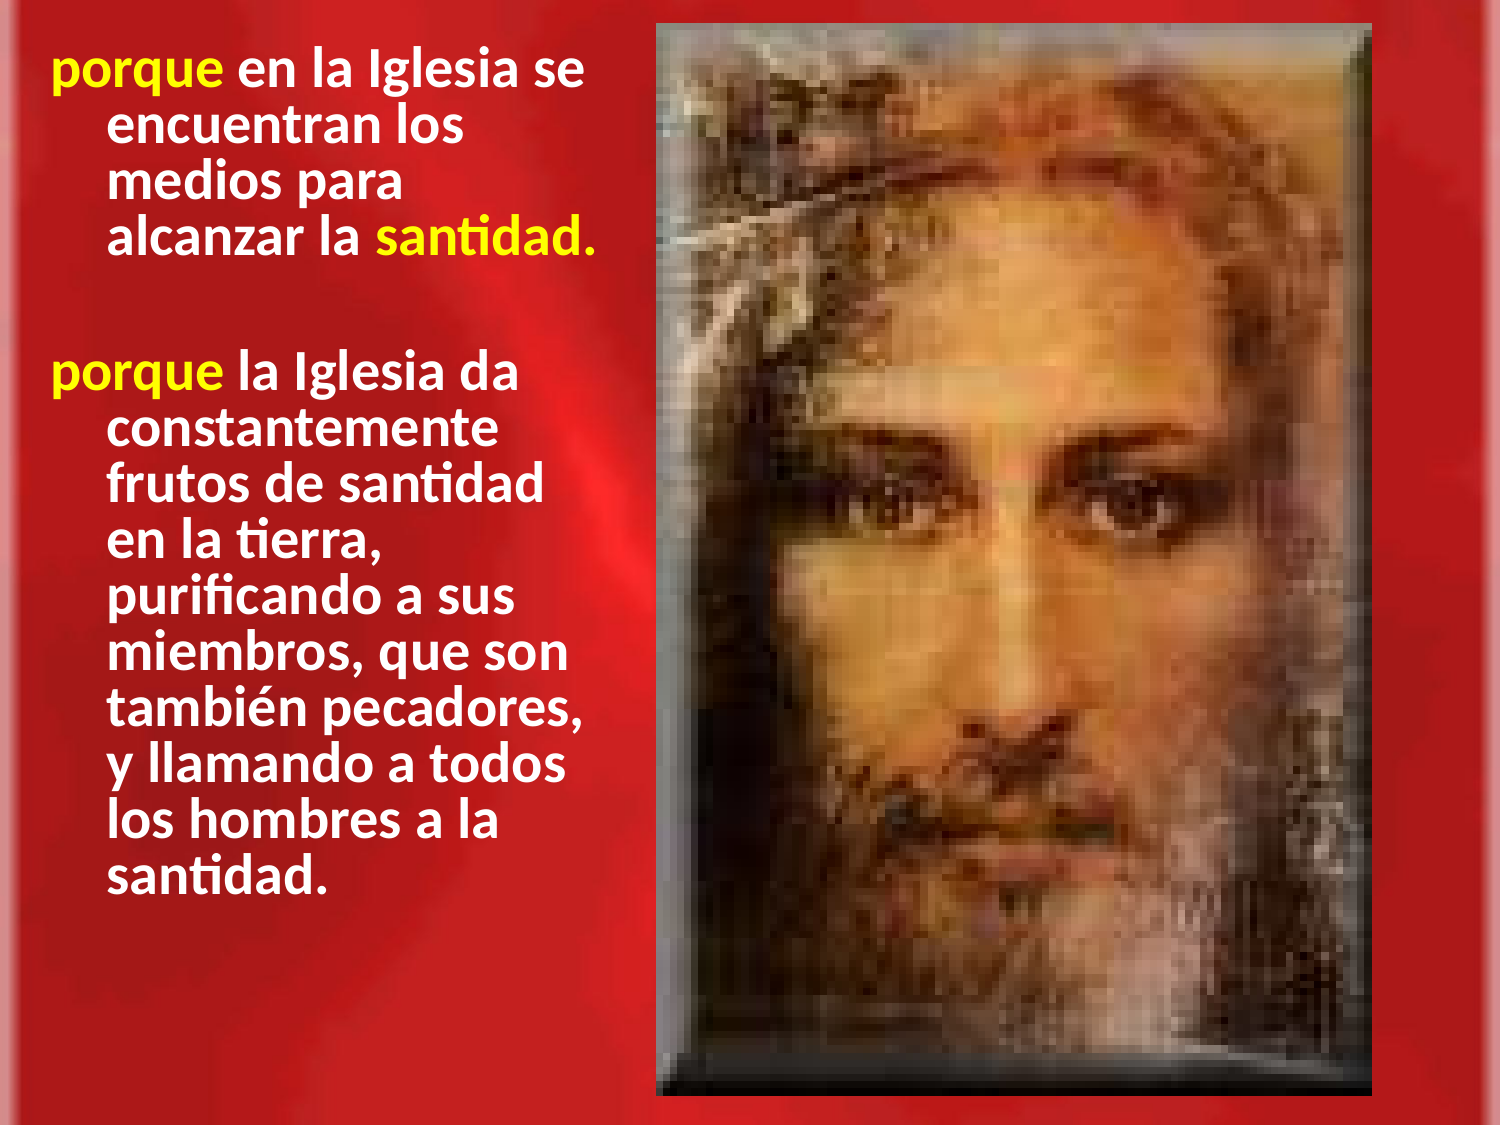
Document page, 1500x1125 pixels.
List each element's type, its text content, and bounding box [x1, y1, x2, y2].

picture [0, 0, 1500, 1125]
list porque en la Iglesia se encuentran los medios para alcanzar la santidad. porque la Iglesia da constantemente frutos de santidad en la tierra, purificando a sus miembros, que son también pecadores, y llamando a todos los hombres a la santidad. [35, 35, 622, 778]
